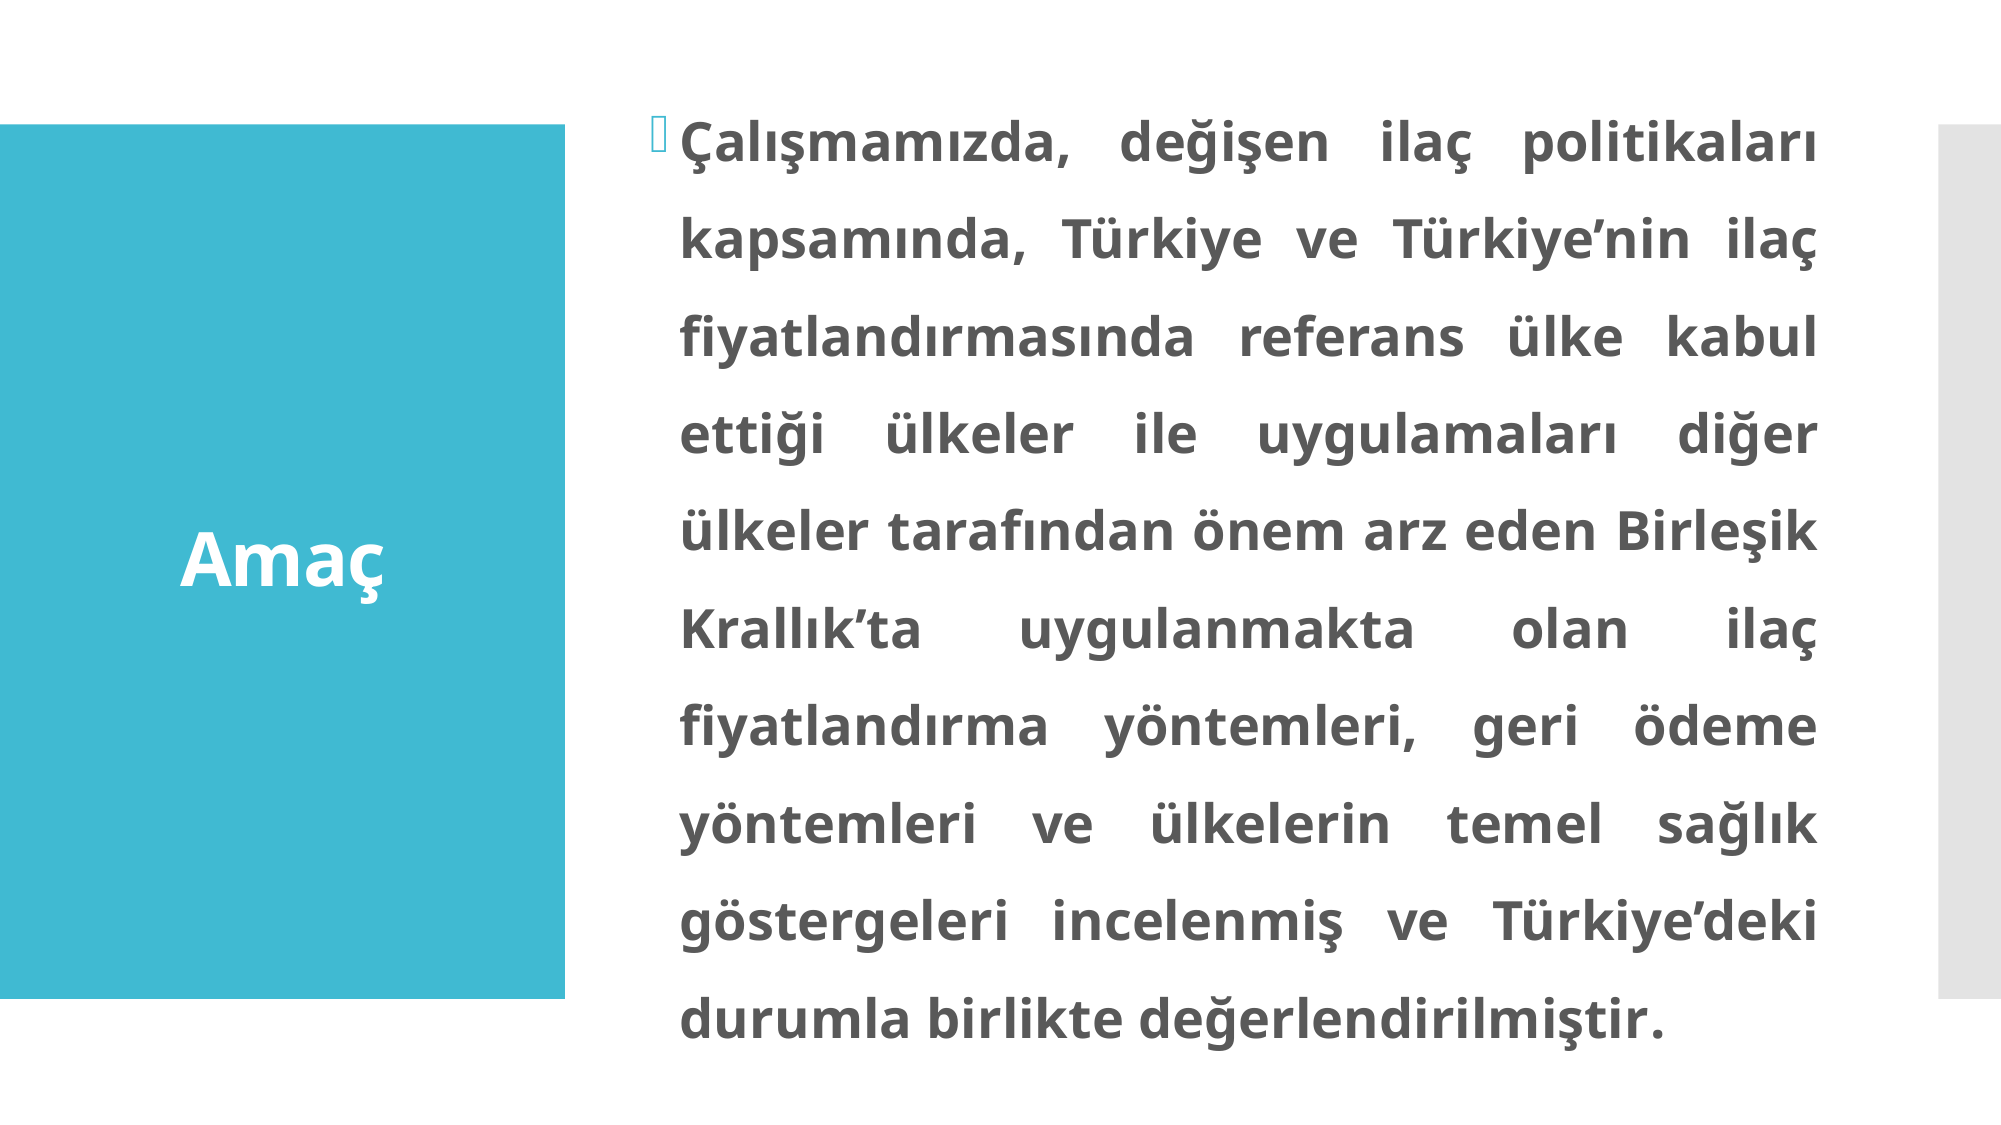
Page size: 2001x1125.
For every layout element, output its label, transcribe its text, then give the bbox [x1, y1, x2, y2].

title Amaç [41, 184, 525, 940]
list Çalışmamızda, değişen ilaç politikaları kapsamında, Türkiye ve Türkiye’nin ilaç fiyatlandırmasında referans ülke kabul ettiği ülkeler ile uygulamaları diğer ülkeler tarafından önem arz eden Birleşik Krallık’ta uygulanmakta olan ilaç fiyatlandırma yöntemleri, geri ödeme yöntemleri ve ülkelerin temel sağlık göstergeleri incelenmiş ve Türkiye’deki durumla birlikte değerlendirilmiştir. [634, 141, 1835, 982]
